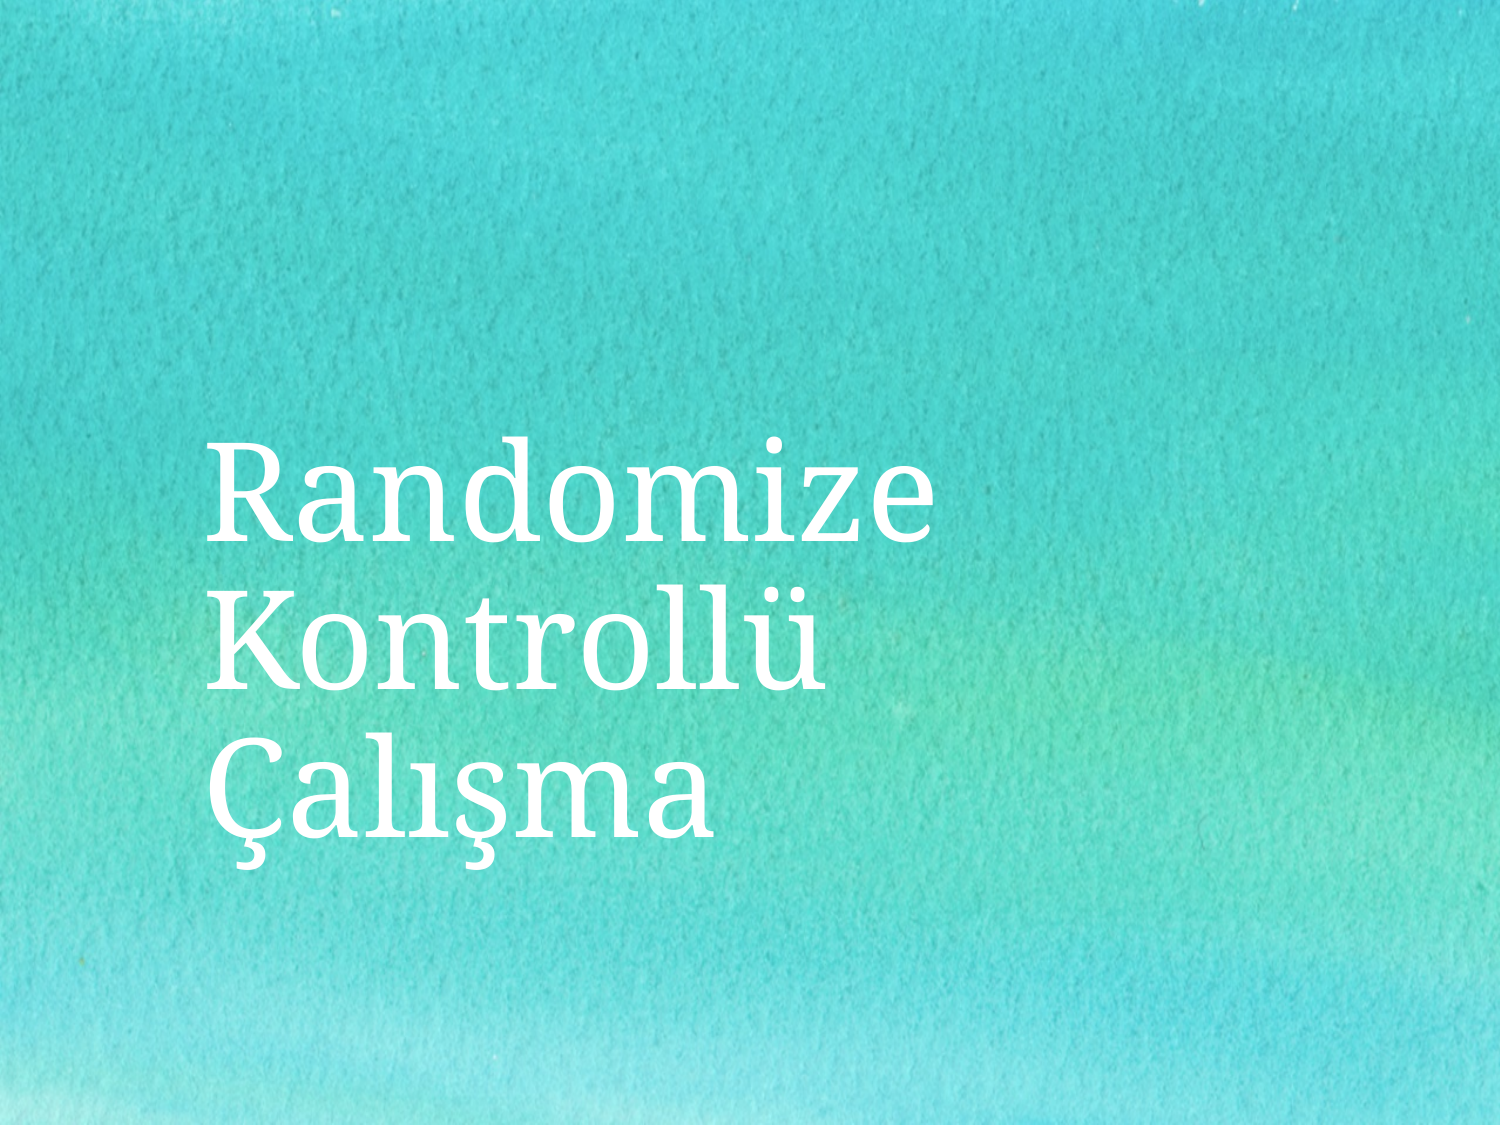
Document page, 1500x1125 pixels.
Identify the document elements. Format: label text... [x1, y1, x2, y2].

title Randomize Kontrollü Çalışma [187, 412, 1313, 875]
picture [0, 0, 1500, 1125]
